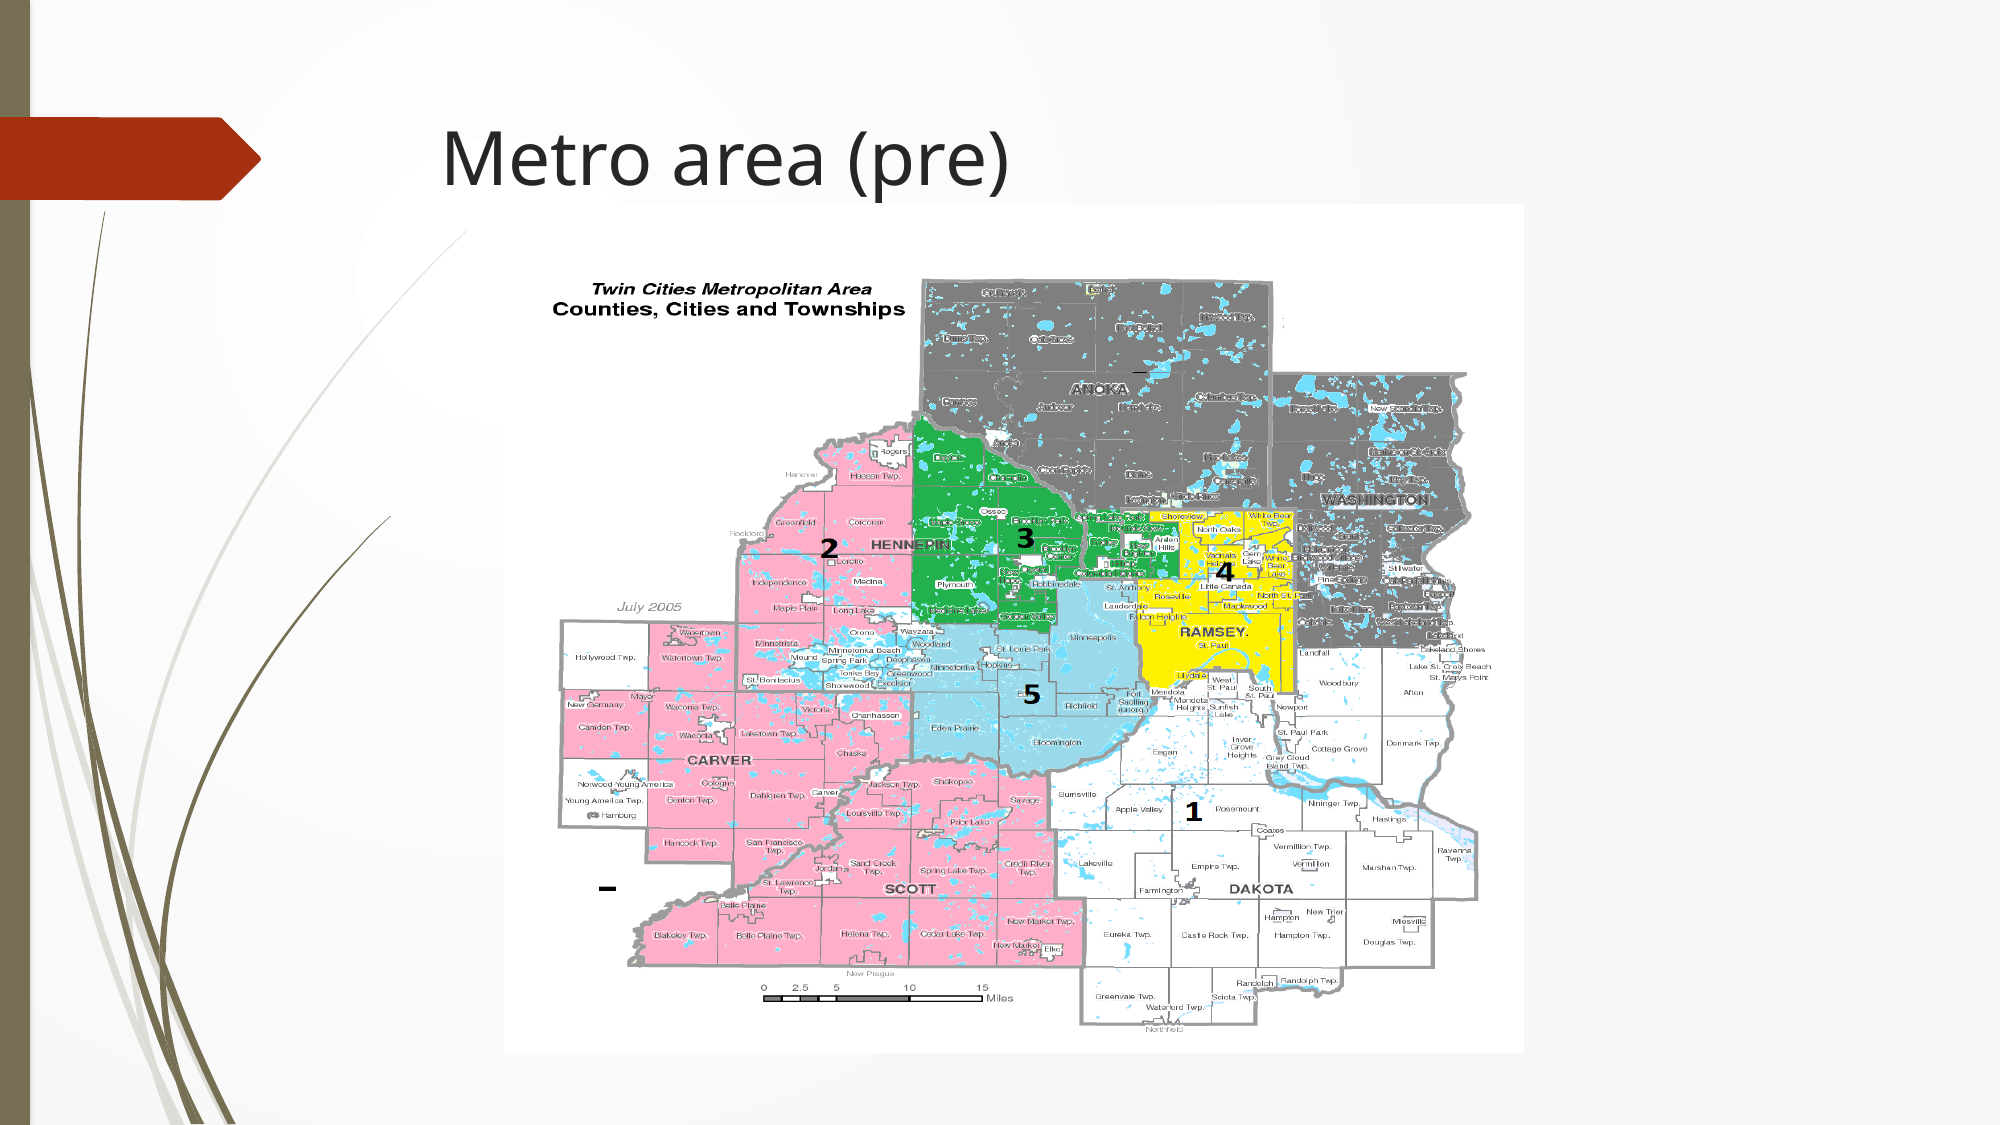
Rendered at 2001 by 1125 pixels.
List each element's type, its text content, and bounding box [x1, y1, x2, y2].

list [504, 204, 1524, 1053]
title Metro area (pre) [425, 102, 1888, 313]
